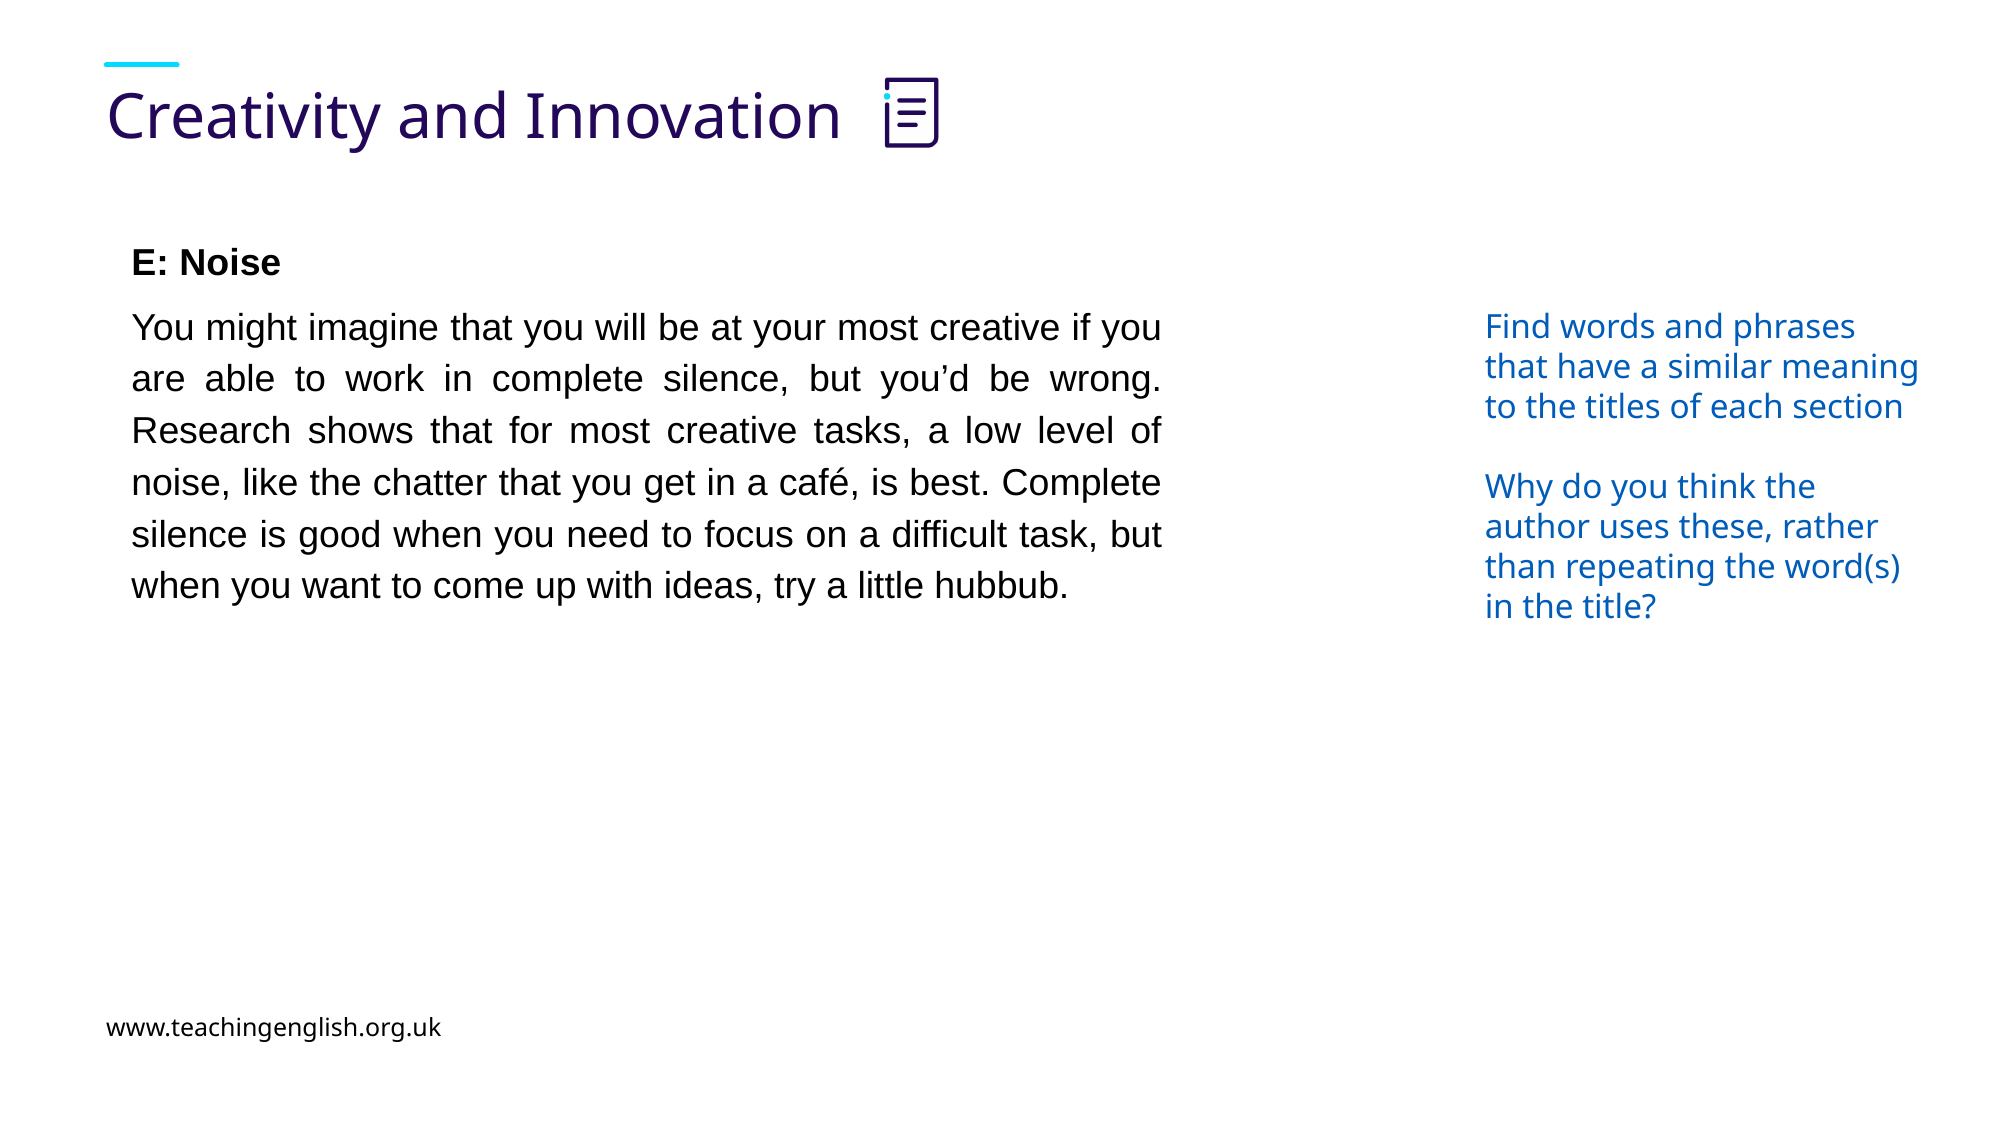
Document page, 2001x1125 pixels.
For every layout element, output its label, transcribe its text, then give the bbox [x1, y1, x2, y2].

picture [846, 47, 977, 178]
title Creativity and Innovation [106, 82, 1902, 213]
text_box Find words and phrases that have a similar meaning to the titles of each section Why do you think the author uses these, rather than repeating the word(s) in the title? [1470, 298, 1940, 633]
text_box E: Noise You might imagine that you will be at your most creative if you are able to work in complete silence, but you’d be wrong. Research shows that for most creative tasks, a low level of noise, like the chatter that you get in a café, is best. Complete silence is good when you need to focus on a difficult task, but when you want to come up with ideas, try a little hubbub. [87, 224, 1177, 614]
footer www.teachingenglish.org.uk [106, 1015, 1819, 1046]
